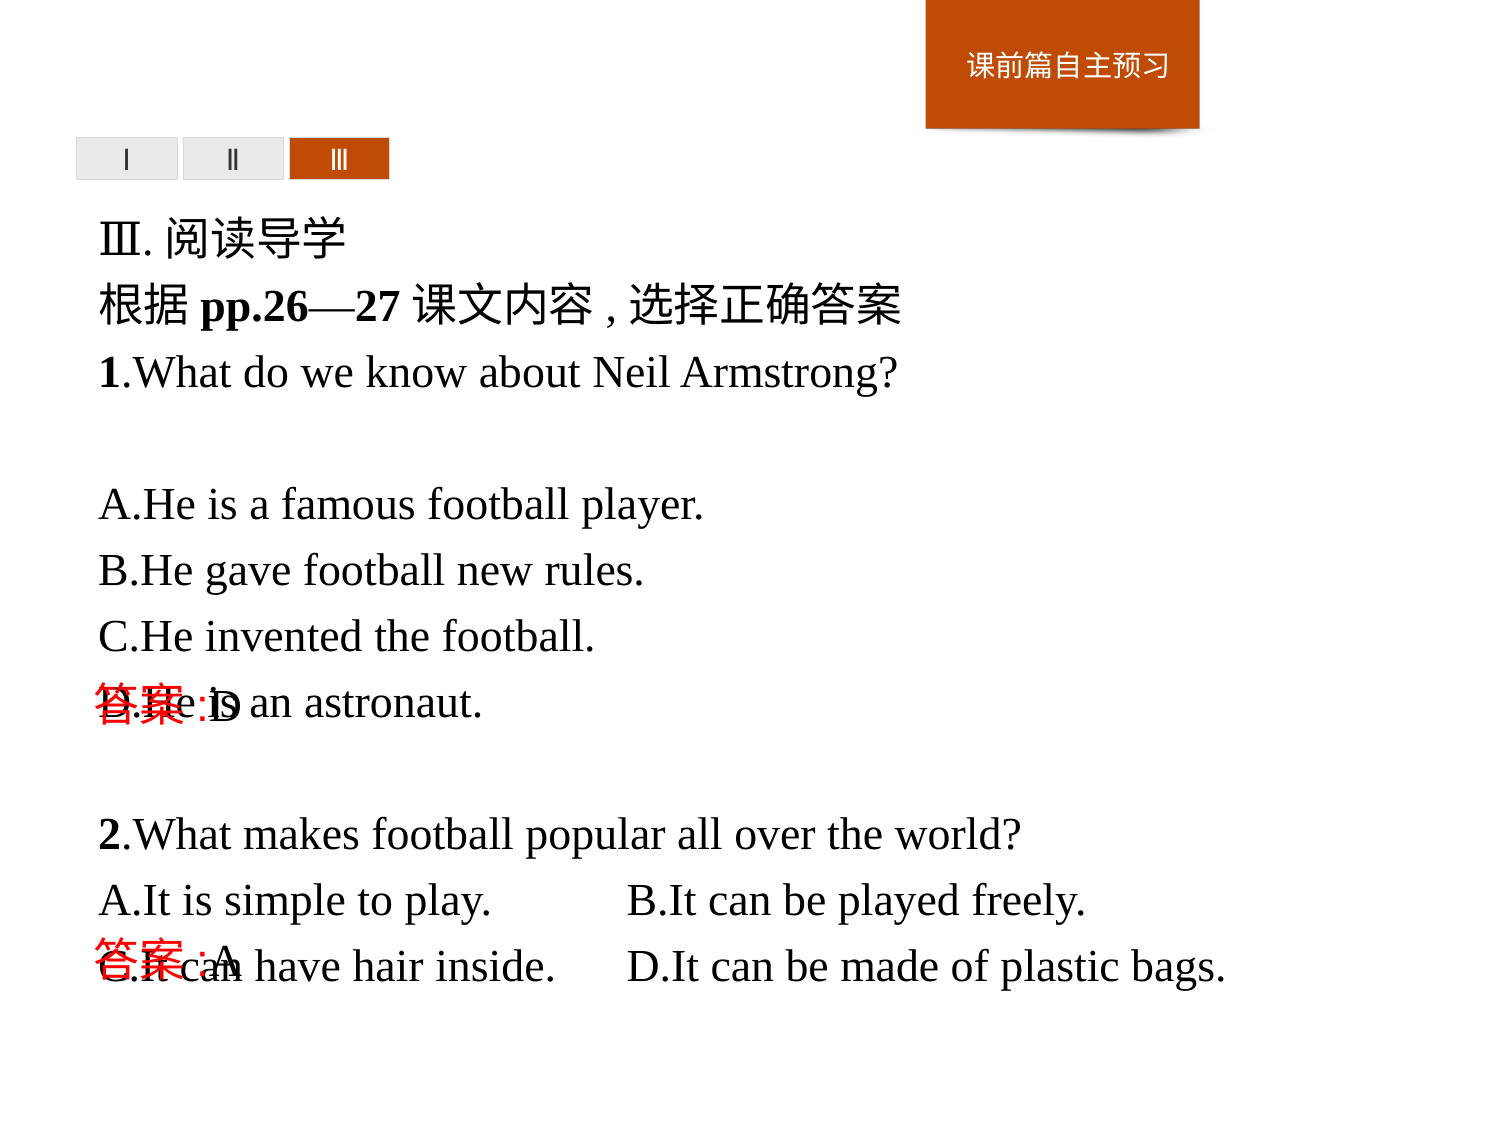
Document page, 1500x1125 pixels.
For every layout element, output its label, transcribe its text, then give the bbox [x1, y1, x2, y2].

text_box Ⅱ [181, 135, 285, 182]
text_box 答案:A [78, 912, 257, 994]
text_box Ⅲ.阅读导学 根据pp.26—27课文内容,选择正确答案 1.What do we know about Neil Armstrong? A.He is a famous football player. B.He gave football new rules. C.He invented the football. D.He is an astronaut. 2.What makes football popular all over the world? A.It is simple to play. B.It can be played freely. C.It can have hair inside. D.It can be made of plastic bags. [83, 191, 1417, 998]
text_box Ⅲ [287, 135, 392, 182]
text_box Ⅰ [75, 135, 179, 182]
picture [925, 0, 1217, 140]
text_box 答案:D [78, 656, 257, 738]
